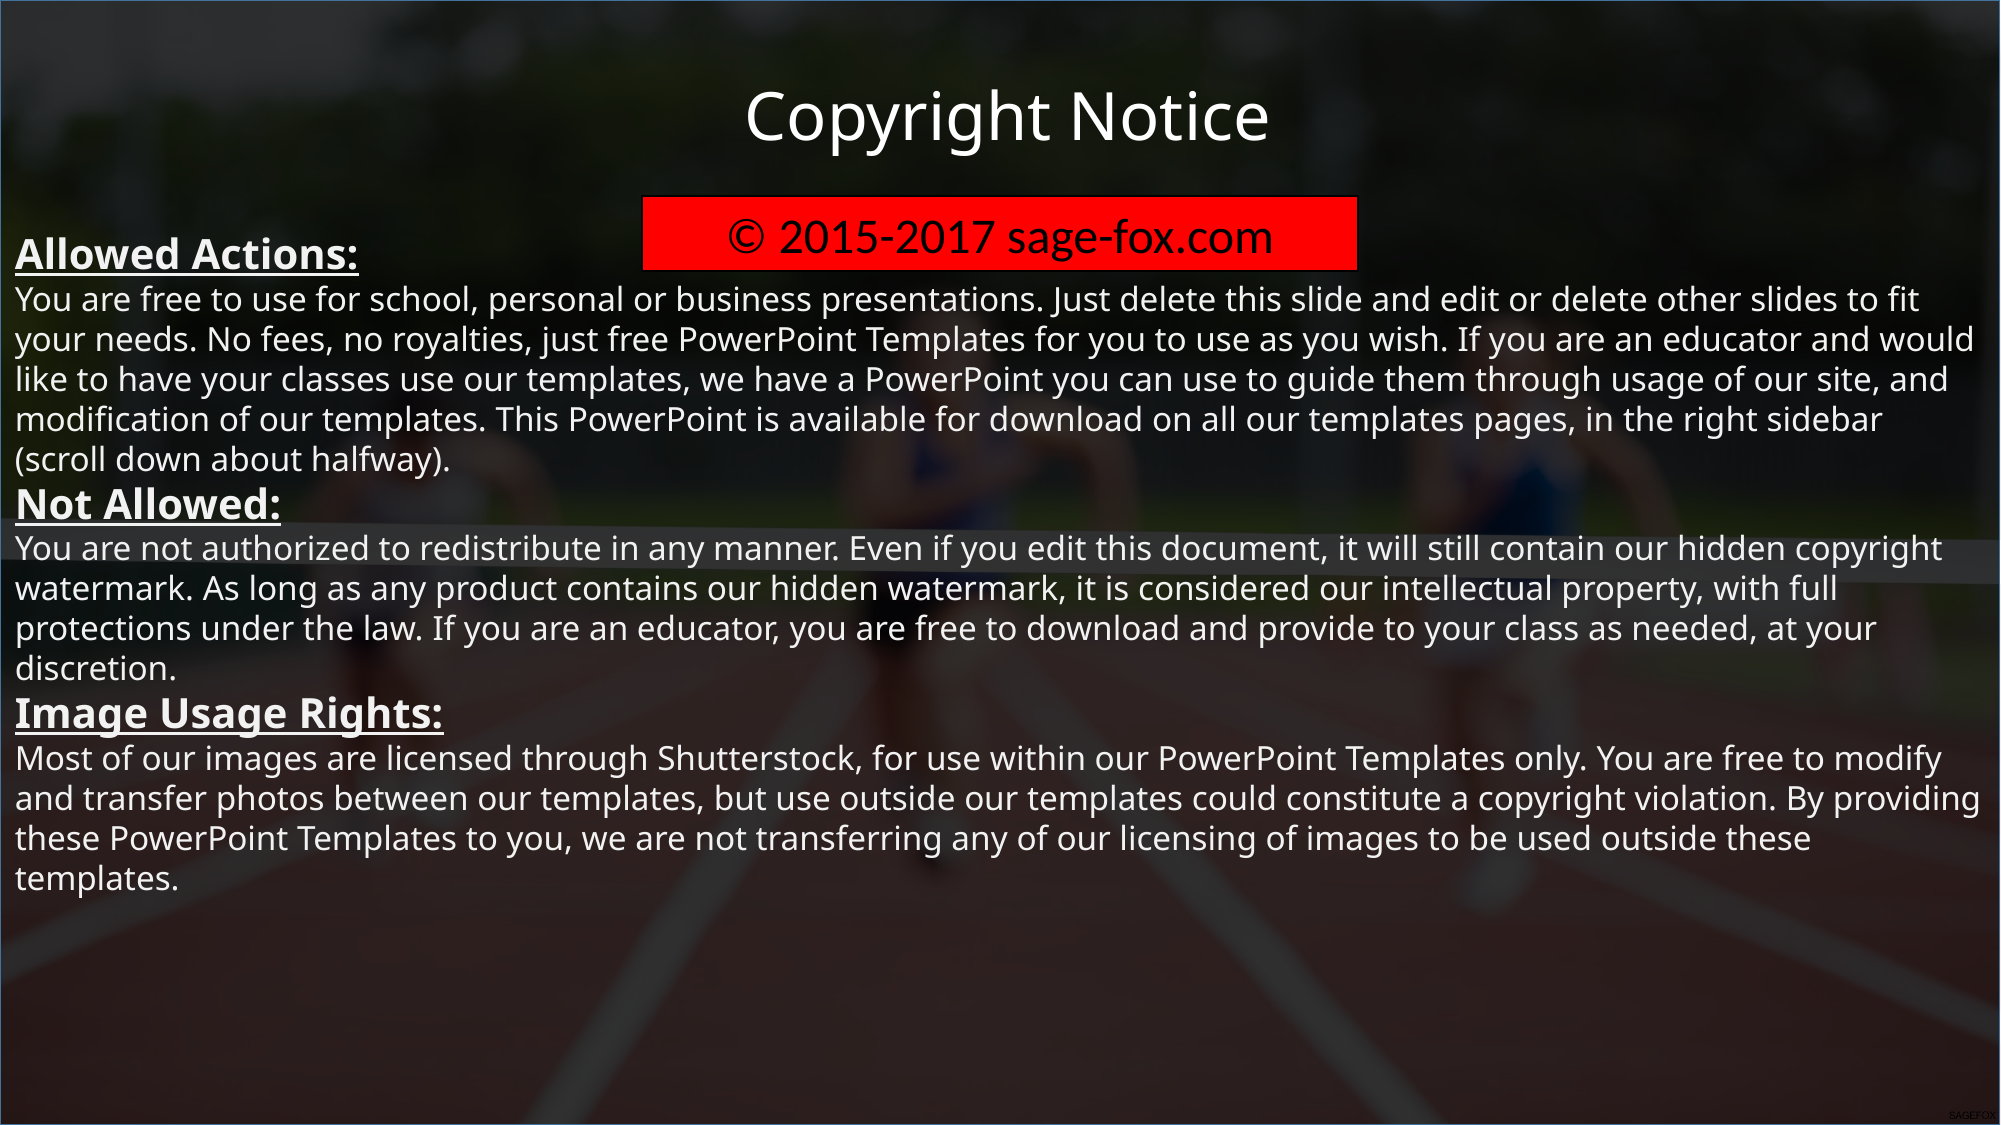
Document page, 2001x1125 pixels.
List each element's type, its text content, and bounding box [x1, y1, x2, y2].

title Copyright Notice [493, 60, 1524, 178]
text_box © 2015-2017 sage-fox.com [641, 196, 1358, 272]
text_box Allowed Actions: You are free to use for school, personal or business presentations. Just delete this slide and edit or delete other slides to fit your needs. No fees, no royalties, just free PowerPoint Templates for you to use as you wish. If you are an educator and would like to have your classes use our templates, we have a PowerPoint you can use to guide them through usage of our site, and modification of our templates. This PowerPoint is available for download on all our templates pages, in the right sidebar (scroll down about halfway). Not Allowed: You are not authorized to redistribute in any manner. Even if you edit this document, it will still contain our hidden copyright watermark. As long as any product contains our hidden watermark, it is considered our intellectual property, with full protections under the law. If you are an educator, you are free to download and provide to your class as needed, at your discretion. Image Usage Rights: Most of our images are licensed through Shutterstock, for use within our PowerPoint Templates only. You are free to modify and transfer photos between our templates, but use outside our templates could constitute a copyright violation. By providing these PowerPoint Templates to you, we are not transferring any of our licensing of images to be used outside these templates. [0, 0, 2000, 1125]
